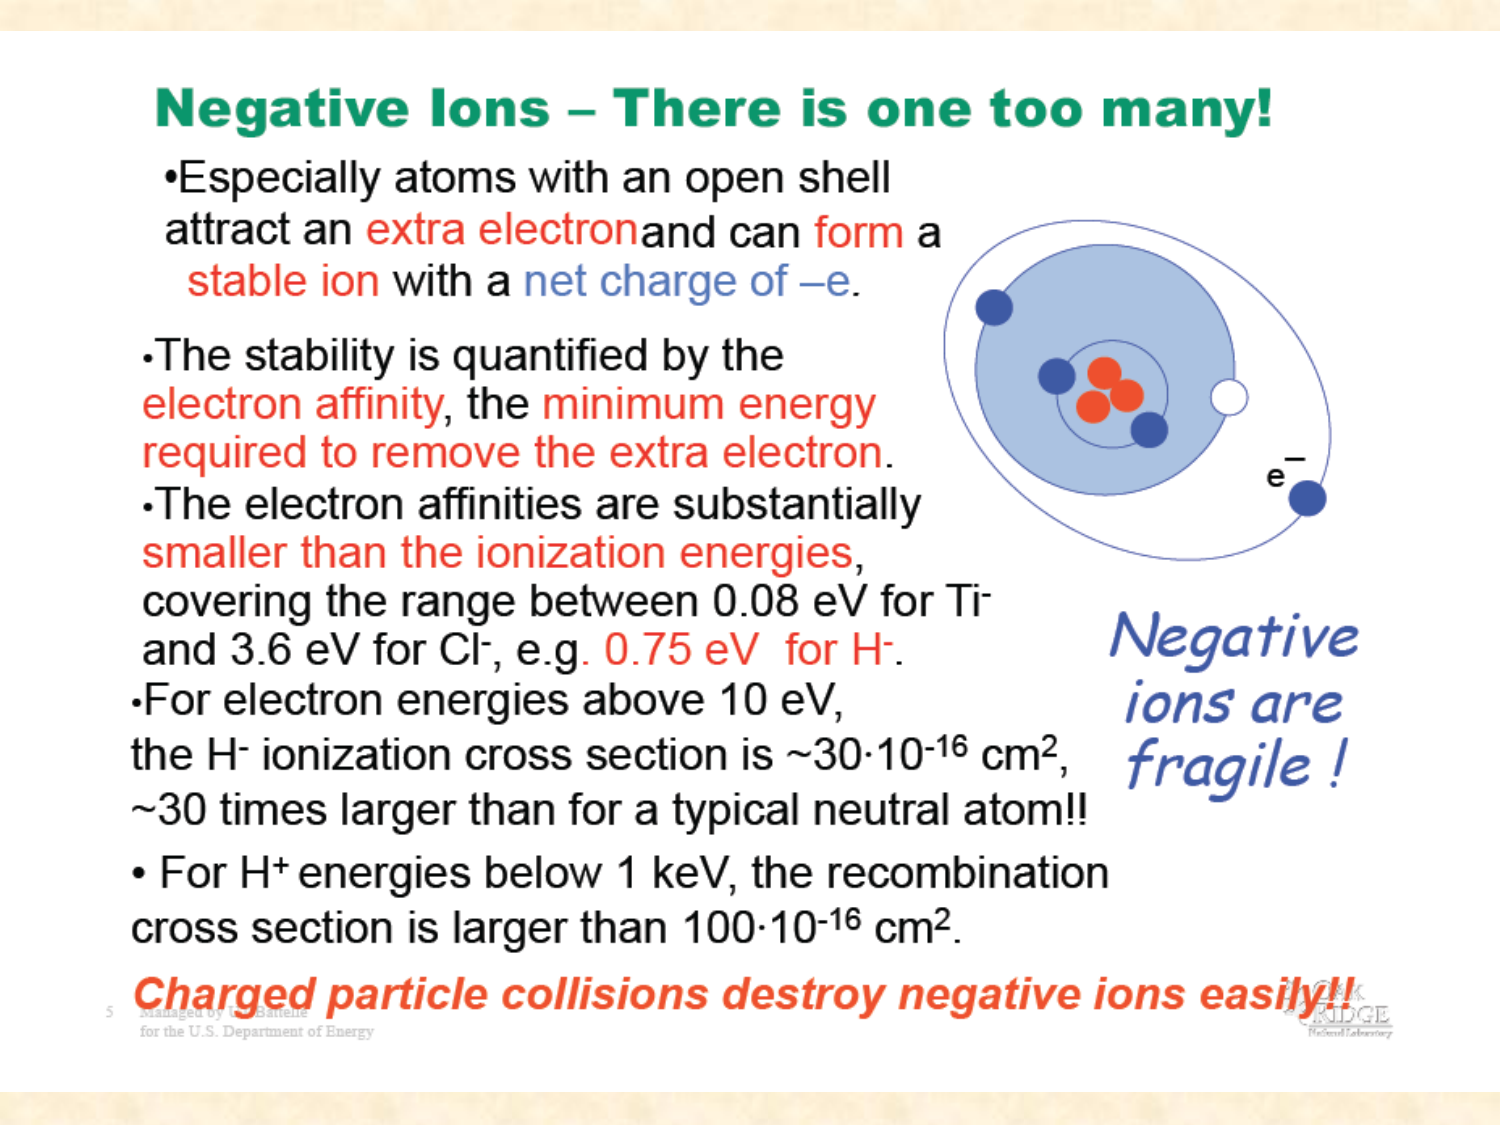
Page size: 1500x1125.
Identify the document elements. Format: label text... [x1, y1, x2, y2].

footer Ion sources [512, 1099, 988, 1103]
slide_number Nicolas Delerue, LAL Orsay [75, 1099, 425, 1103]
picture [0, 0, 1500, 1125]
slide_number 111 [1074, 1099, 1425, 1103]
